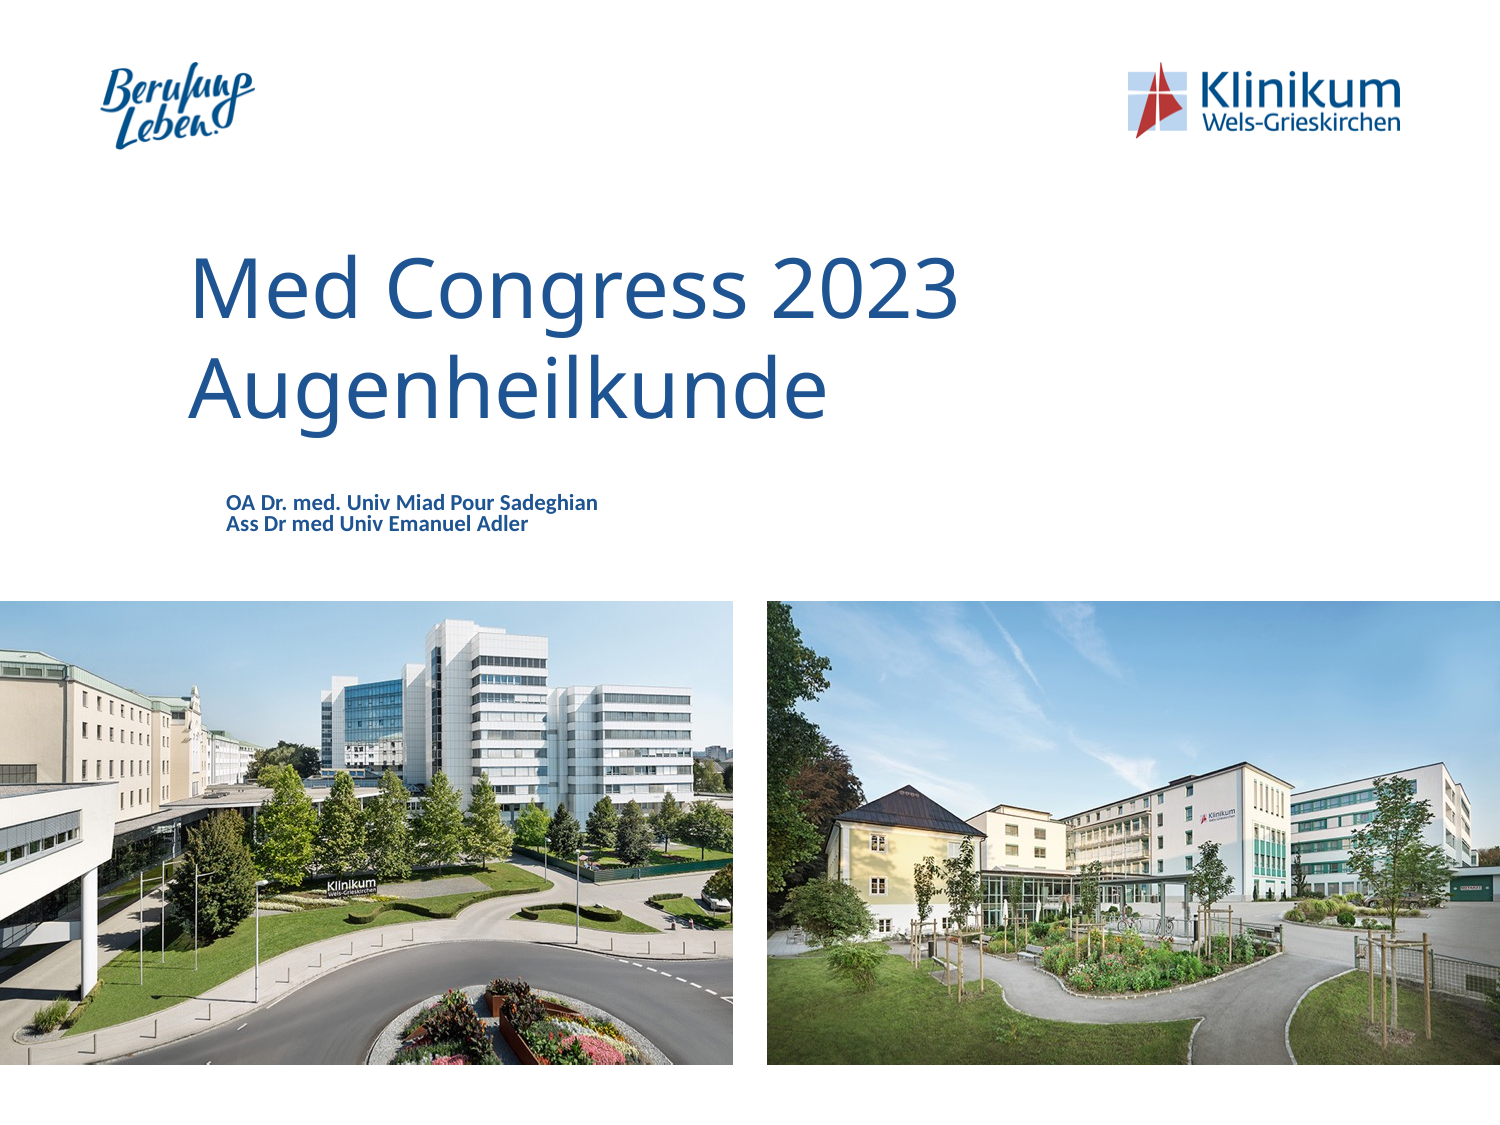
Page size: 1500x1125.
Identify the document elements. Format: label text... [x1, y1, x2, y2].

picture [767, 601, 1500, 1065]
picture [0, 601, 733, 1065]
picture [100, 62, 255, 150]
picture [1128, 62, 1400, 139]
list OA Dr. med. Univ Miad Pour Sadeghian Ass Dr med Univ Emanuel Adler [188, 464, 1400, 547]
title Med Congress 2023 Augenheilkunde [188, 233, 1400, 436]
